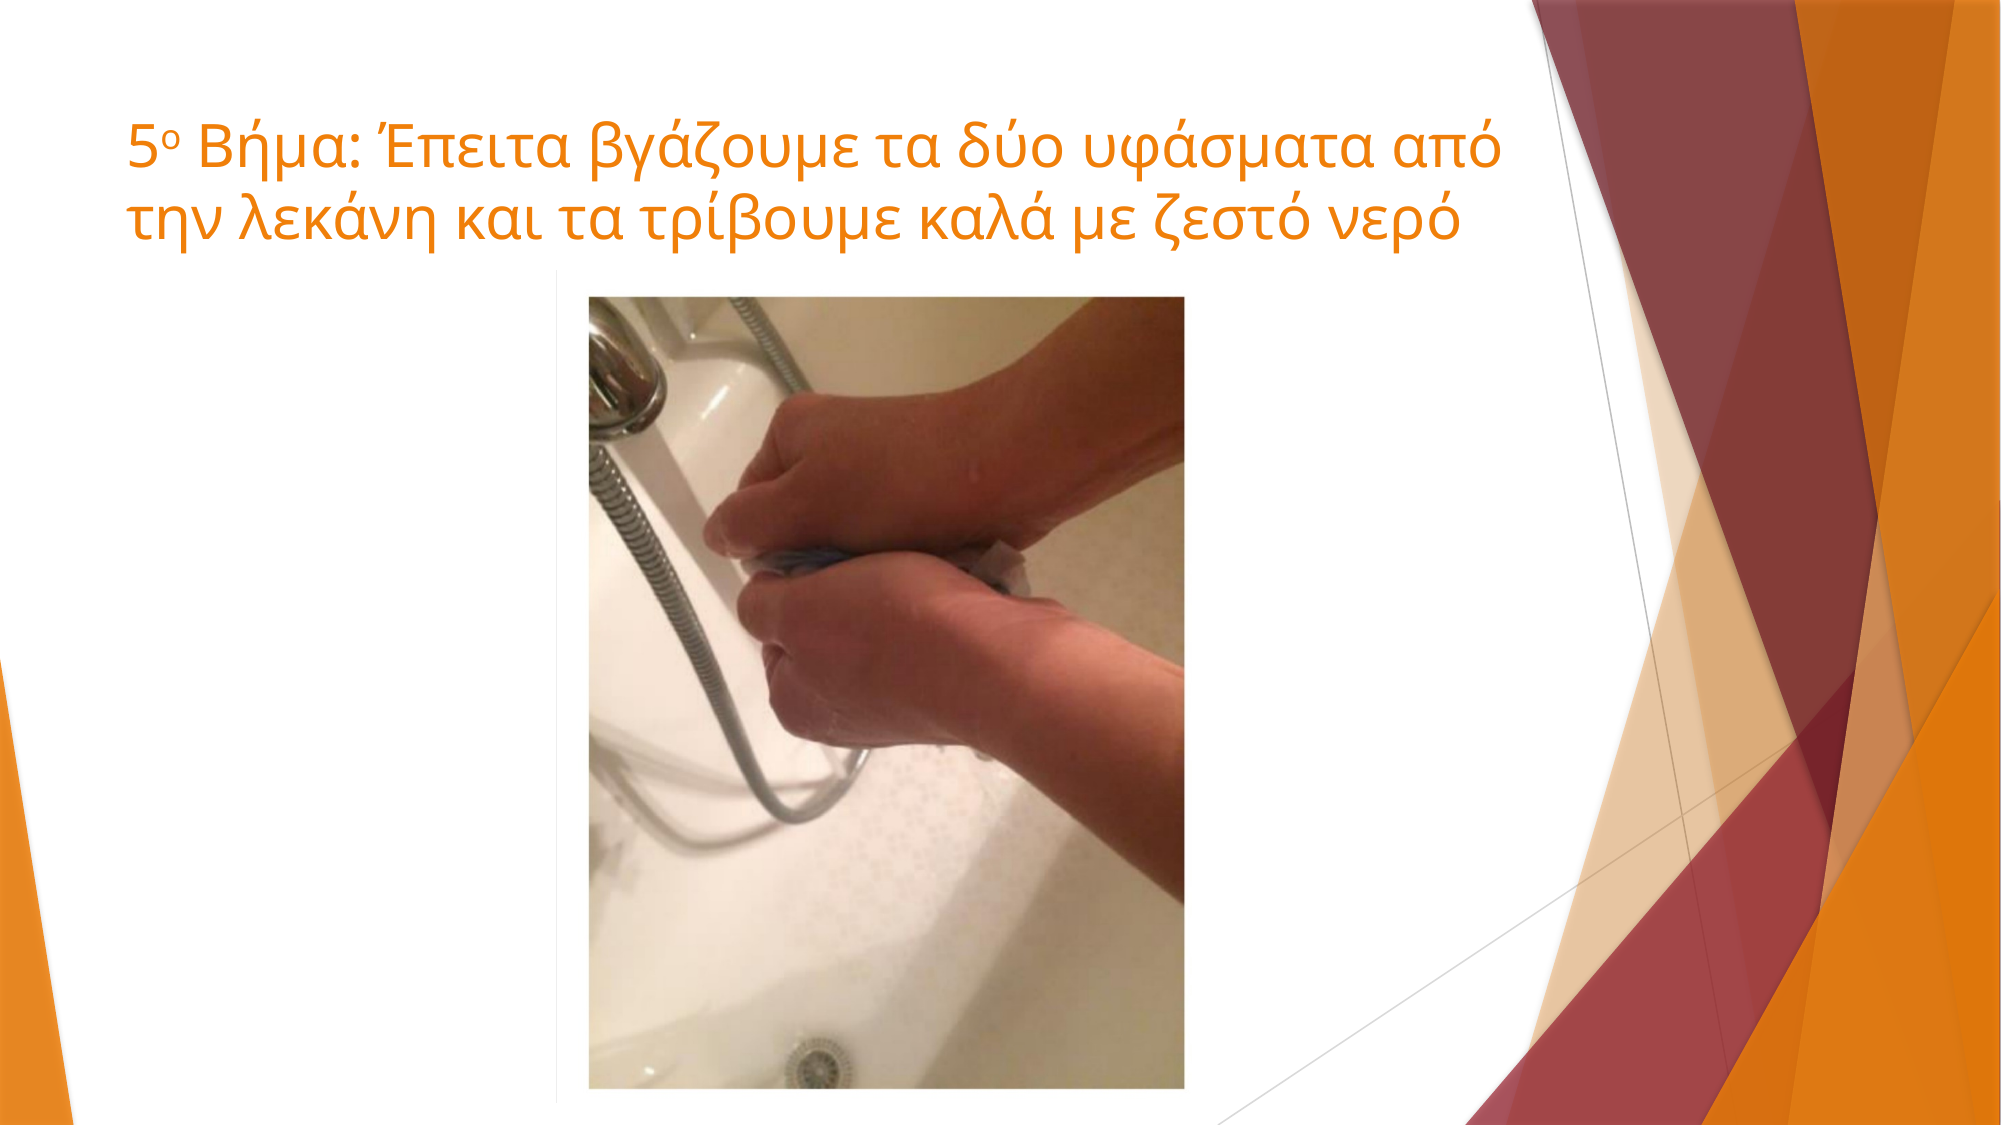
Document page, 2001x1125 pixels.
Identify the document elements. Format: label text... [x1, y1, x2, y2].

title 5ο Βήμα: Έπειτα βγάζουμε τα δύο υφάσματα από την λεκάνη και τα τρίβουμε καλά με ζεστό νερό [111, 99, 1522, 317]
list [556, 269, 1192, 1104]
